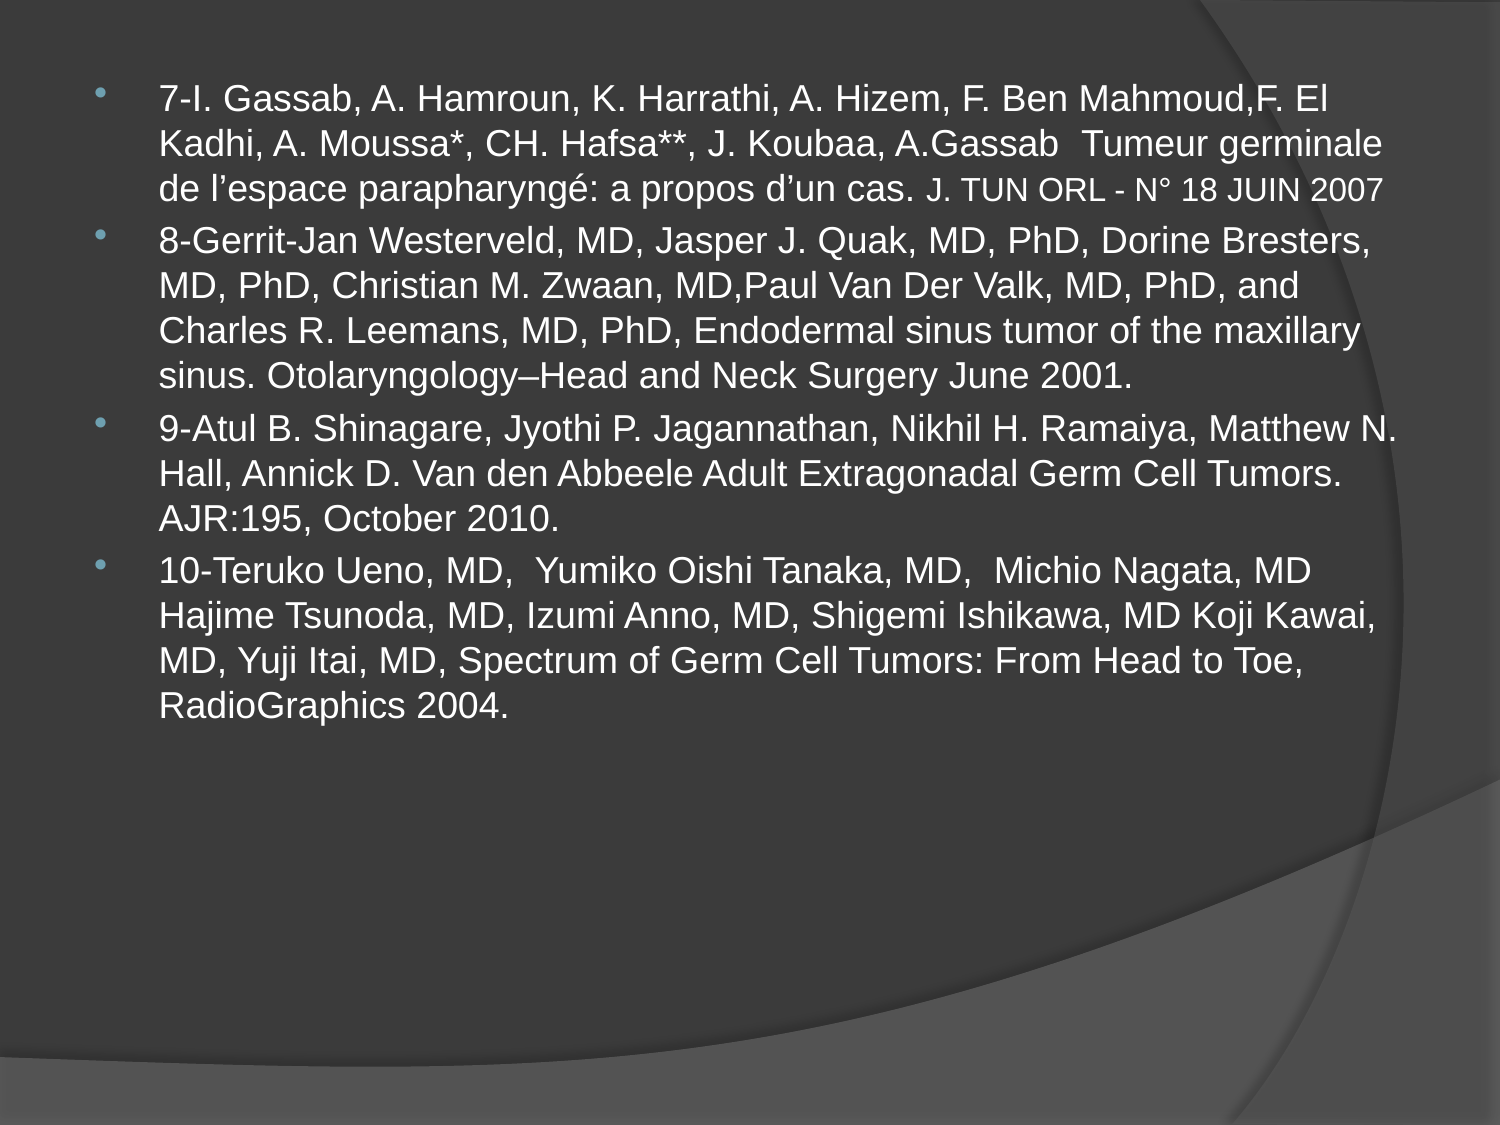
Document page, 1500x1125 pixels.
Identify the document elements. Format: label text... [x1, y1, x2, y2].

list 7-I. Gassab, A. Hamroun, K. Harrathi, A. Hizem, F. Ben Mahmoud,F. El Kadhi, A. Moussa*, CH. Hafsa**, J. Koubaa, A.Gassab Tumeur germinale de l’espace parapharyngé: a propos d’un cas. J. TUN ORL - N° 18 JUIN 2007 8-Gerrit-Jan Westerveld, MD, Jasper J. Quak, MD, PhD, Dorine Bresters, MD, PhD, Christian M. Zwaan, MD,Paul Van Der Valk, MD, PhD, and Charles R. Leemans, MD, PhD, Endodermal sinus tumor of the maxillary sinus. Otolaryngology–Head and Neck Surgery June 2001. 9-Atul B. Shinagare, Jyothi P. Jagannathan, Nikhil H. Ramaiya, Matthew N. Hall, Annick D. Van den Abbeele Adult Extragonadal Germ Cell Tumors. AJR:195, October 2010. 10-Teruko Ueno, MD, Yumiko Oishi Tanaka, MD, Michio Nagata, MD Hajime Tsunoda, MD, Izumi Anno, MD, Shigemi Ishikawa, MD Koji Kawai, MD, Yuji Itai, MD, Spectrum of Germ Cell Tumors: From Head to Toe, RadioGraphics 2004. [75, 66, 1425, 1005]
